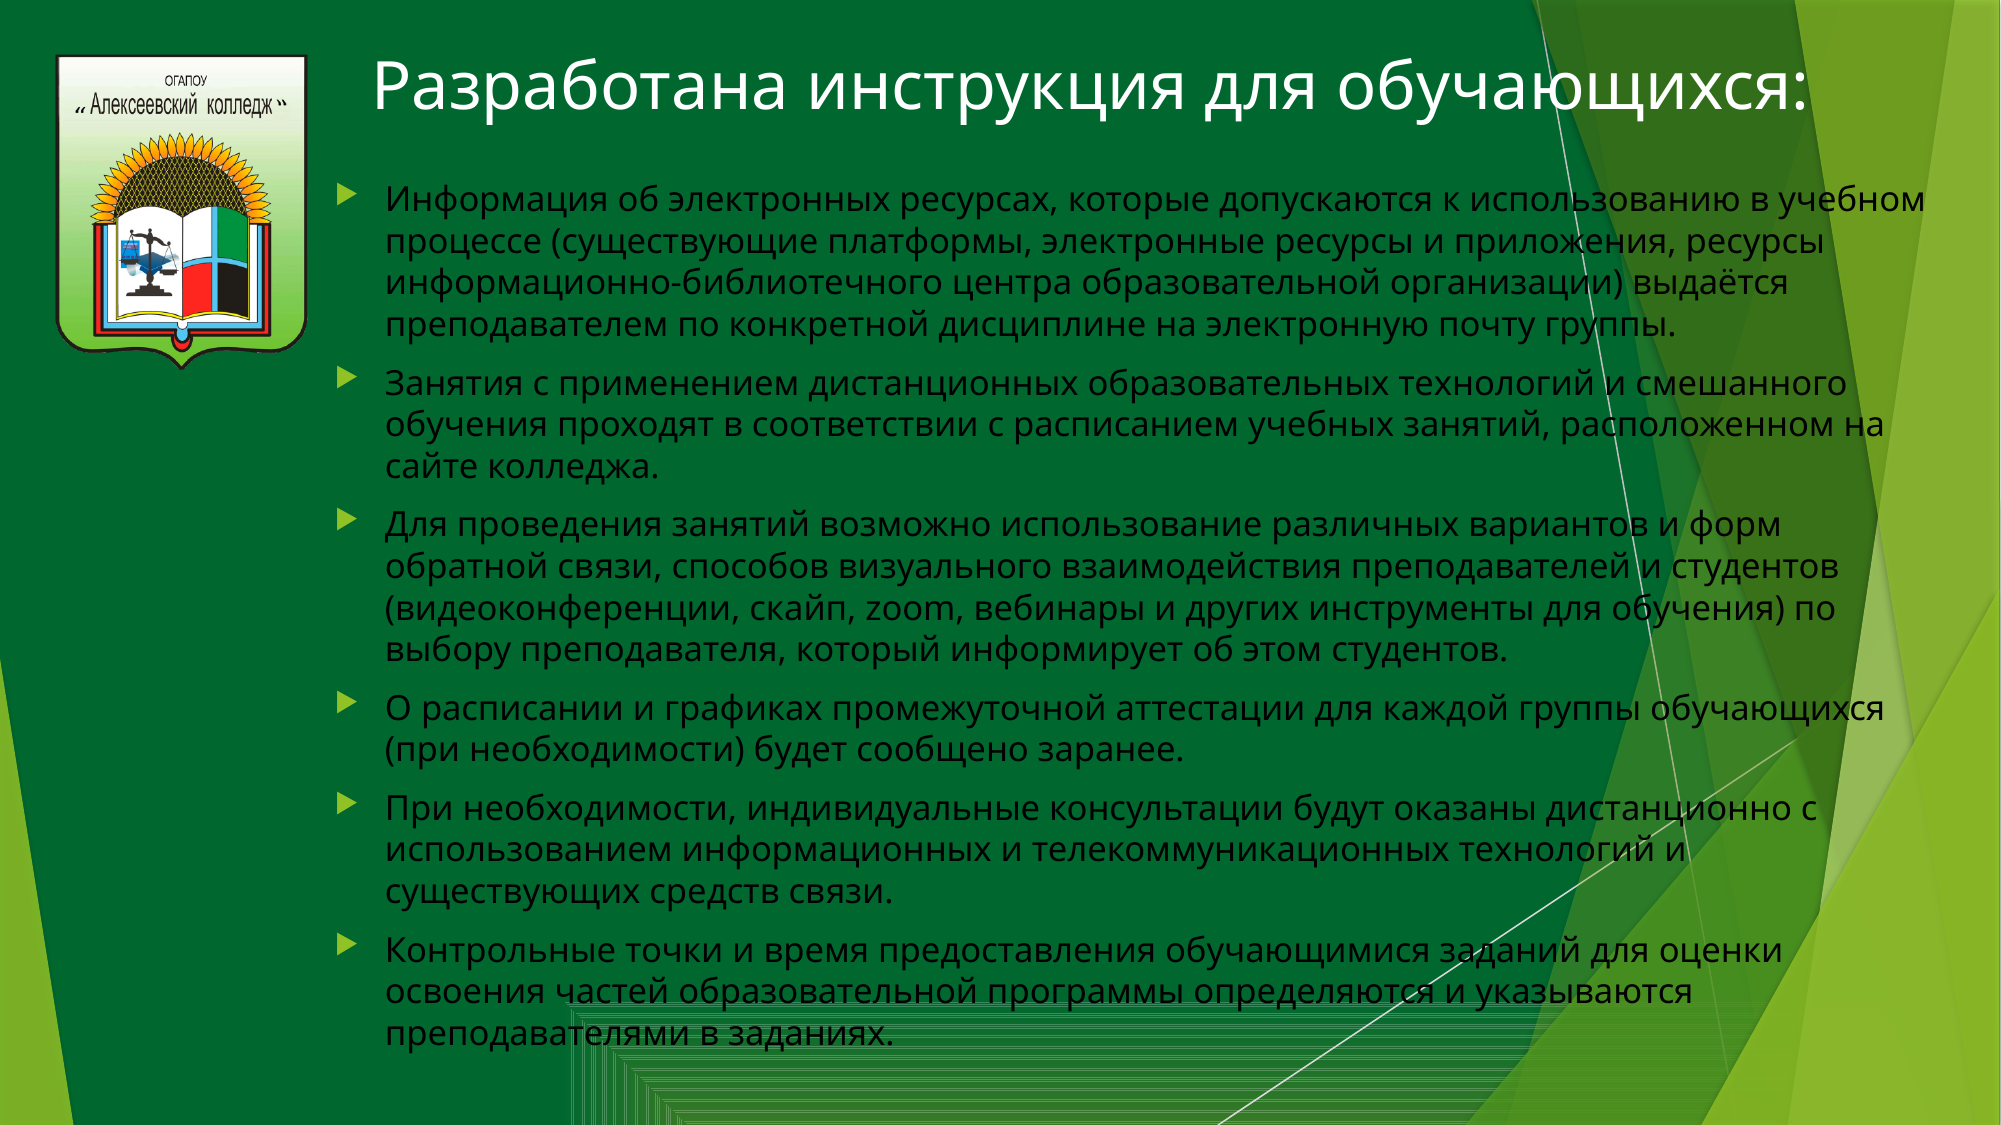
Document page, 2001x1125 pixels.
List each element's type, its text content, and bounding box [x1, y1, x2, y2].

picture [36, 37, 326, 389]
list Информация об электронных ресурсах, которые допускаются к использованию в учебном процессе (существующие платформы, электронные ресурсы и приложения, ресурсы информационно-библиотечного центра образовательной организации) выдаётся преподавателем по конкретной дисциплине на электронную почту группы. Занятия с применением дистанционных образовательных технологий и смешанного обучения проходят в соответствии с расписанием учебных занятий, расположенном на сайте колледжа. Для проведения занятий возможно использование различных вариантов и форм обратной связи, способов визуального взаимодействия преподавателей и студентов (видеоконференции, скайп, zoom, вебинары и других инструменты для обучения) по выбору преподавателя, который информирует об этом студентов. О расписании и графиках промежуточной аттестации для каждой группы обучающихся (при необходимости) будет сообщено заранее. При необходимости, индивидуальные консультации будут оказаны дистанционно с использованием информационных и телекоммуникационных технологий и существующих средств связи. Контрольные точки и время предоставления обучающимися заданий для оценки освоения частей образовательной программы определяются и указываются преподавателями в заданиях. [319, 169, 1945, 1068]
title Разработана инструкция для обучающихся: [356, 35, 2000, 175]
